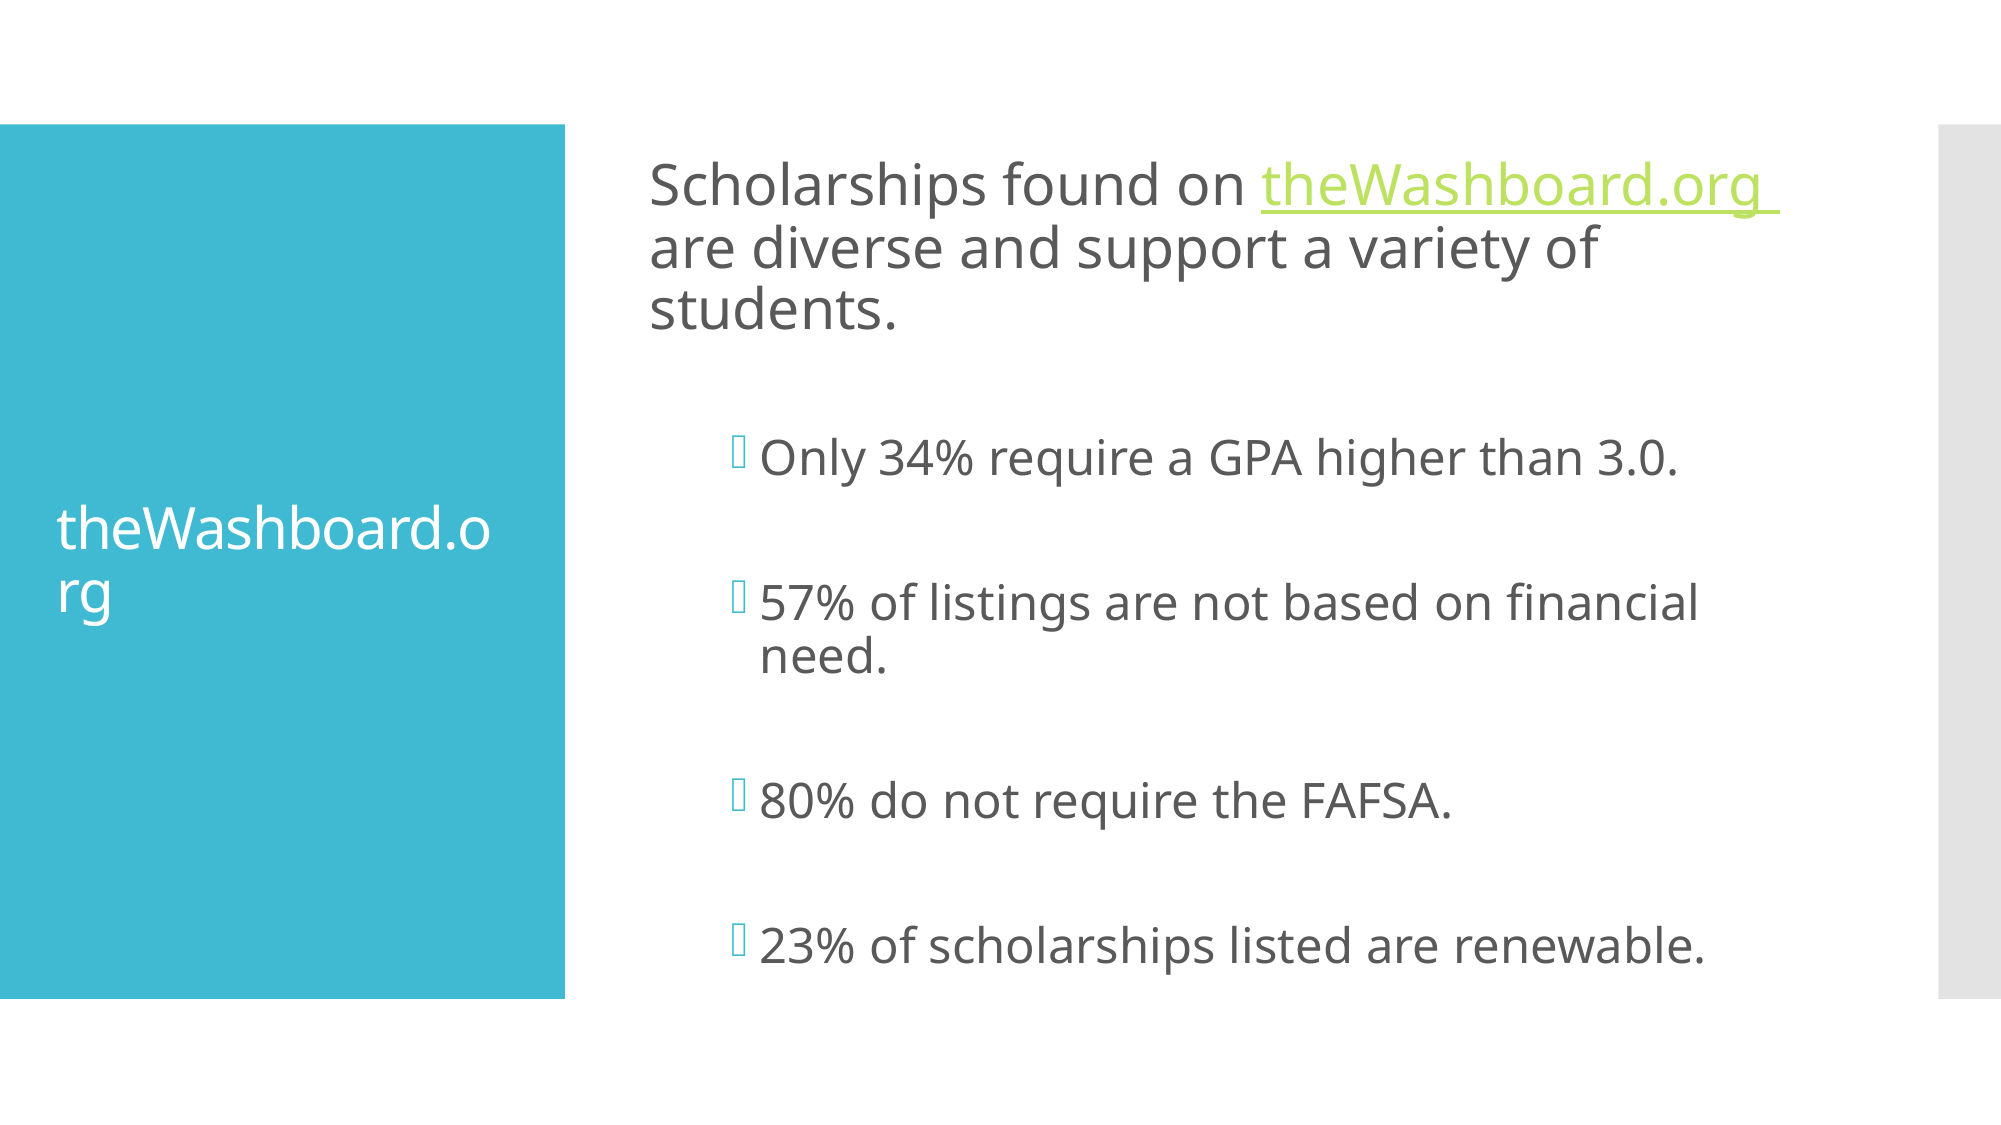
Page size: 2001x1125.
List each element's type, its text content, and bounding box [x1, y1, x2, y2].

list Scholarships found on theWashboard.org are diverse and support a variety of students. Only 34% require a GPA higher than 3.0. 57% of listings are not based on financial need. 80% do not require the FAFSA. 23% of scholarships listed are renewable. [634, 141, 1835, 982]
title theWashboard.org [41, 184, 525, 940]
